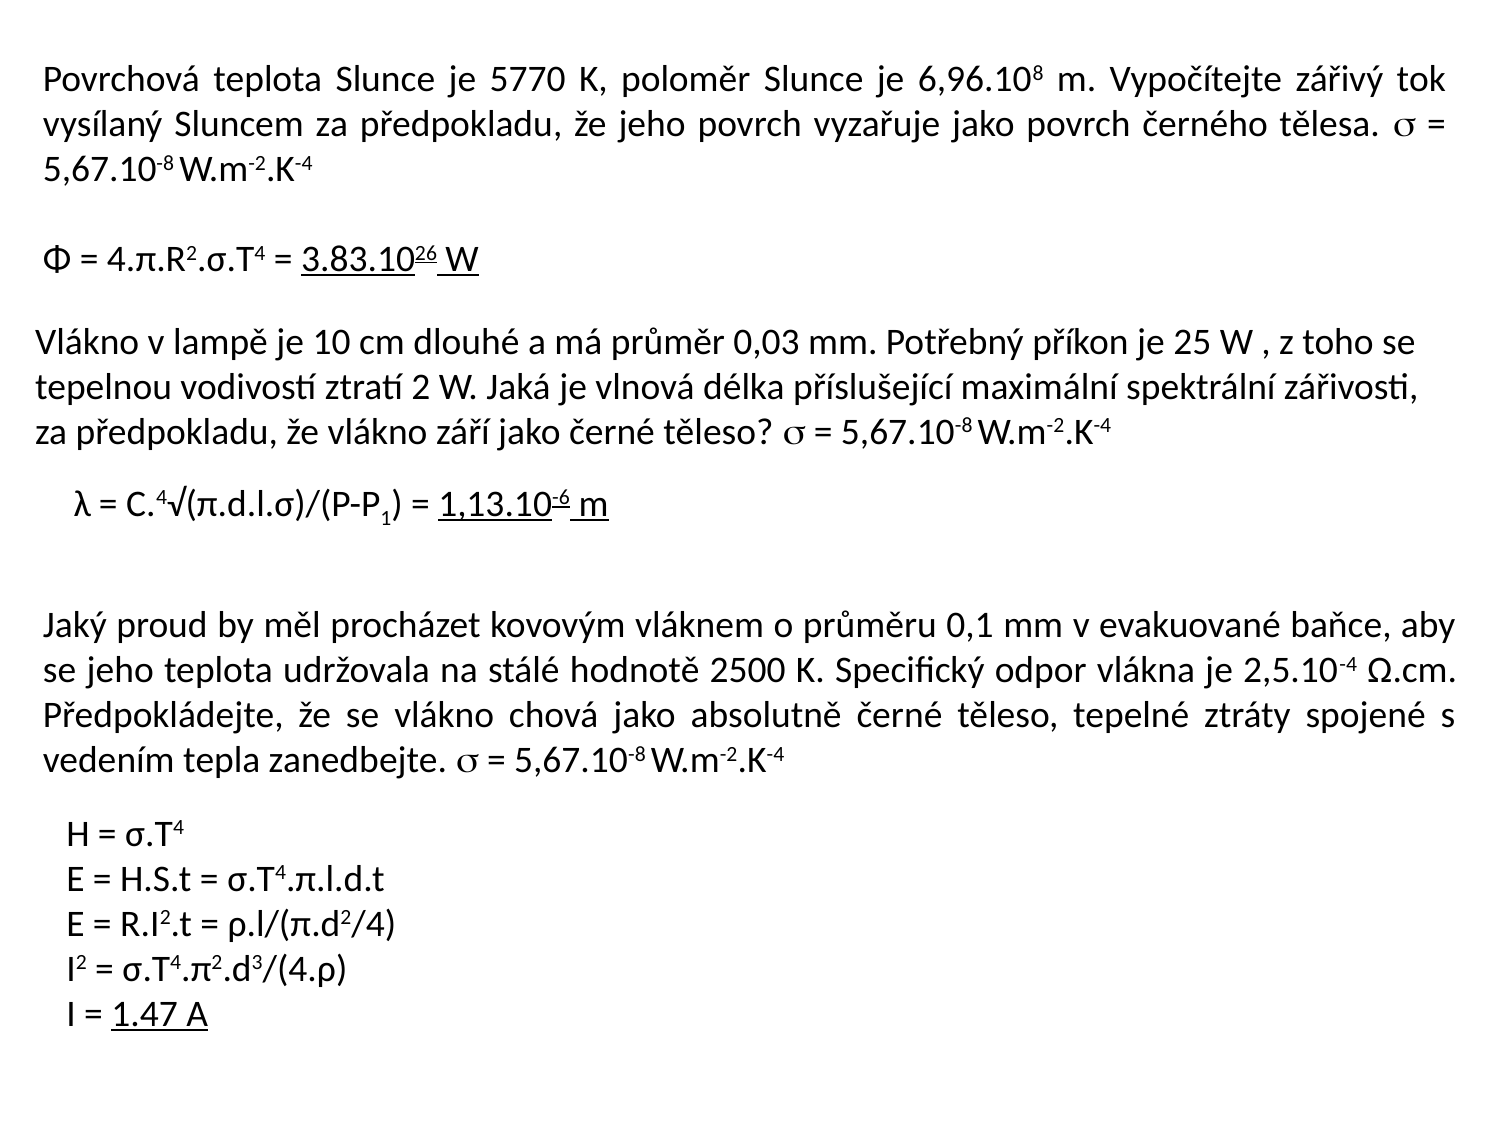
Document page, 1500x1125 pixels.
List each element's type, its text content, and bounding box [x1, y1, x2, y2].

text_box Jaký proud by měl procházet kovovým vláknem o průměru 0,1 mm v evakuované baňce, aby se jeho teplota udržovala na stálé hodnotě 2500 K. Specifický odpor vlákna je 2,5.10-4 Ω.cm. Předpokládejte, že se vlákno chová jako absolutně černé těleso, tepelné ztráty spojené s vedením tepla zanedbejte.  = 5,67.10-8 W.m-2.K-4 [28, 593, 1472, 788]
text_box Vlákno v lampě je 10 cm dlouhé a má průměr 0,03 mm. Potřebný příkon je 25 W , z toho se tepelnou vodivostí ztratí 2 W. Jaká je vlnová délka příslušející maximální spektrální zářivosti, za předpokladu, že vlákno září jako černé těleso?  = 5,67.10-8 W.m-2.K-4 [20, 309, 1438, 460]
text_box Povrchová teplota Slunce je 5770 K, poloměr Slunce je 6,96.108 m. Vypočítejte zářivý tok vysílaný Sluncem za předpokladu, že jeho povrch vyzařuje jako povrch černého tělesa.  = 5,67.10-8 W.m-2.K-4 Φ = 4.π.R2.σ.T4 = 3.83.1026 W [28, 46, 1461, 286]
text_box H = σ.T4 E = H.S.t = σ.T4.π.l.d.t E = R.I2.t = ρ.l/(π.d2/4) I2 = σ.T4.π2.d3/(4.ρ) I = 1.47 A [51, 801, 1069, 1041]
text_box λ = C.4√(π.d.l.σ)/(P-P1) = 1,13.10-6 m [58, 471, 624, 538]
